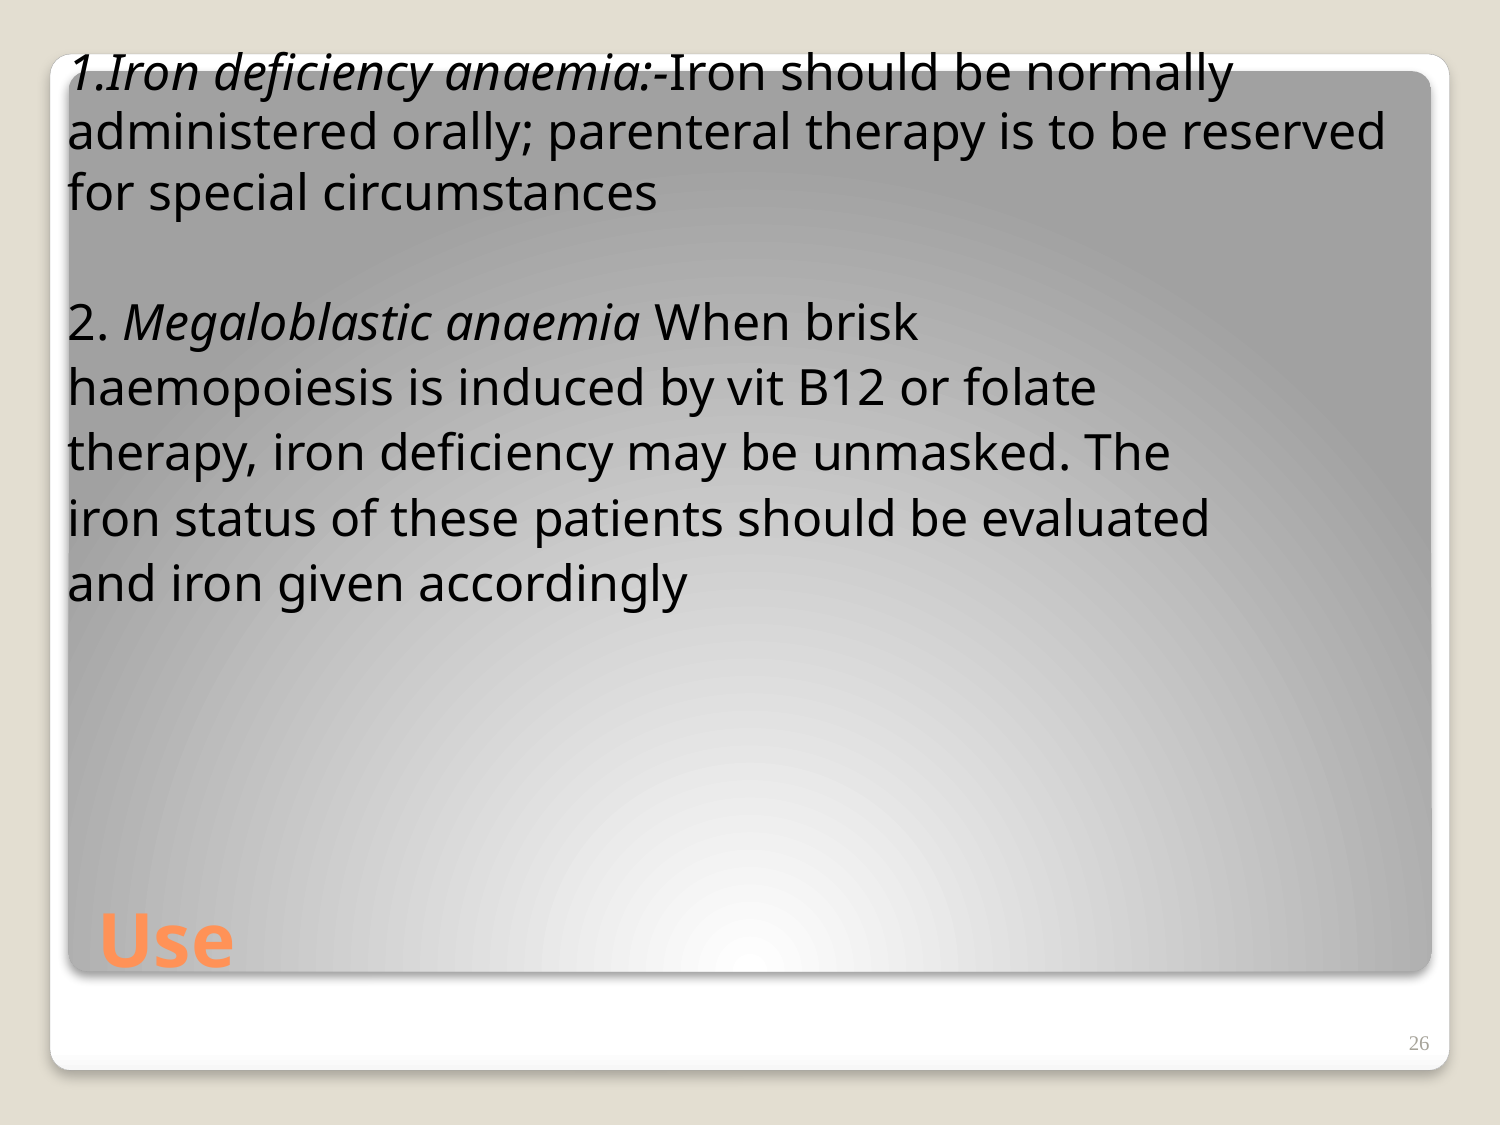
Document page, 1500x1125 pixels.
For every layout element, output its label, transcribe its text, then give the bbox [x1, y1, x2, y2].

slide_number 26 [1369, 1002, 1445, 1063]
title Use [82, 817, 1425, 990]
list 1.Iron deficiency anaemia:-Iron should be normally administered orally; parenteral therapy is to be reserved for special circumstances 2. Megaloblastic anaemia When brisk haemopoiesis is induced by vit B12 or folate therapy, iron deficiency may be unmasked. The iron status of these patients should be evaluated and iron given accordingly [37, 24, 1475, 774]
